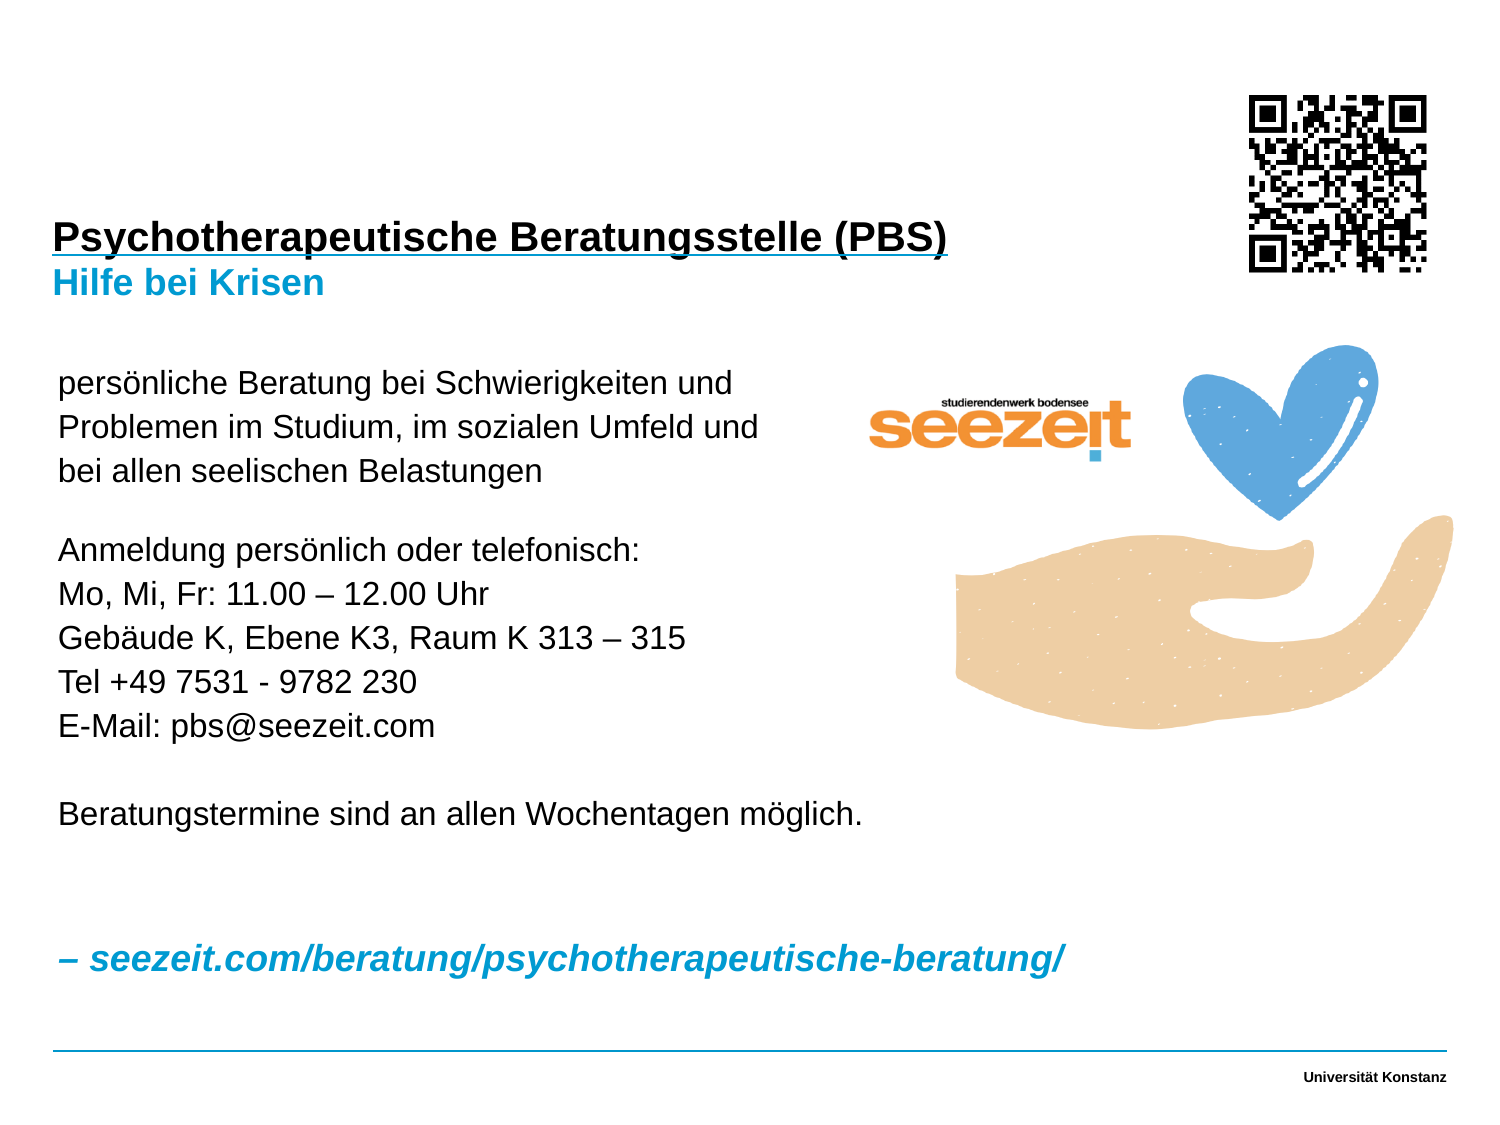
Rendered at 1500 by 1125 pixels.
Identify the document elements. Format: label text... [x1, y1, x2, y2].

text_box – seezeit.com/beratung/psychotherapeutische-beratung/ [58, 929, 1382, 980]
text_box persönliche Beratung bei Schwierigkeiten und Problemen im Studium, im sozialen Umfeld und bei allen seelischen Belastungen [57, 357, 762, 558]
picture [846, 318, 1483, 749]
title Psychotherapeutische Beratungsstelle (PBS) Hilfe bei Krisen [52, 213, 1093, 403]
text_box Anmeldung persönlich oder telefonisch: Mo, Mi, Fr: 11.00 – 12.00 Uhr Gebäude K, Ebene K3, Raum K 313 – 315 Tel +49 7531 - 9782 230 E-Mail: pbs@seezeit.com Beratungstermine sind an allen Wochentagen möglich. [57, 524, 1185, 930]
picture [1238, 84, 1437, 284]
